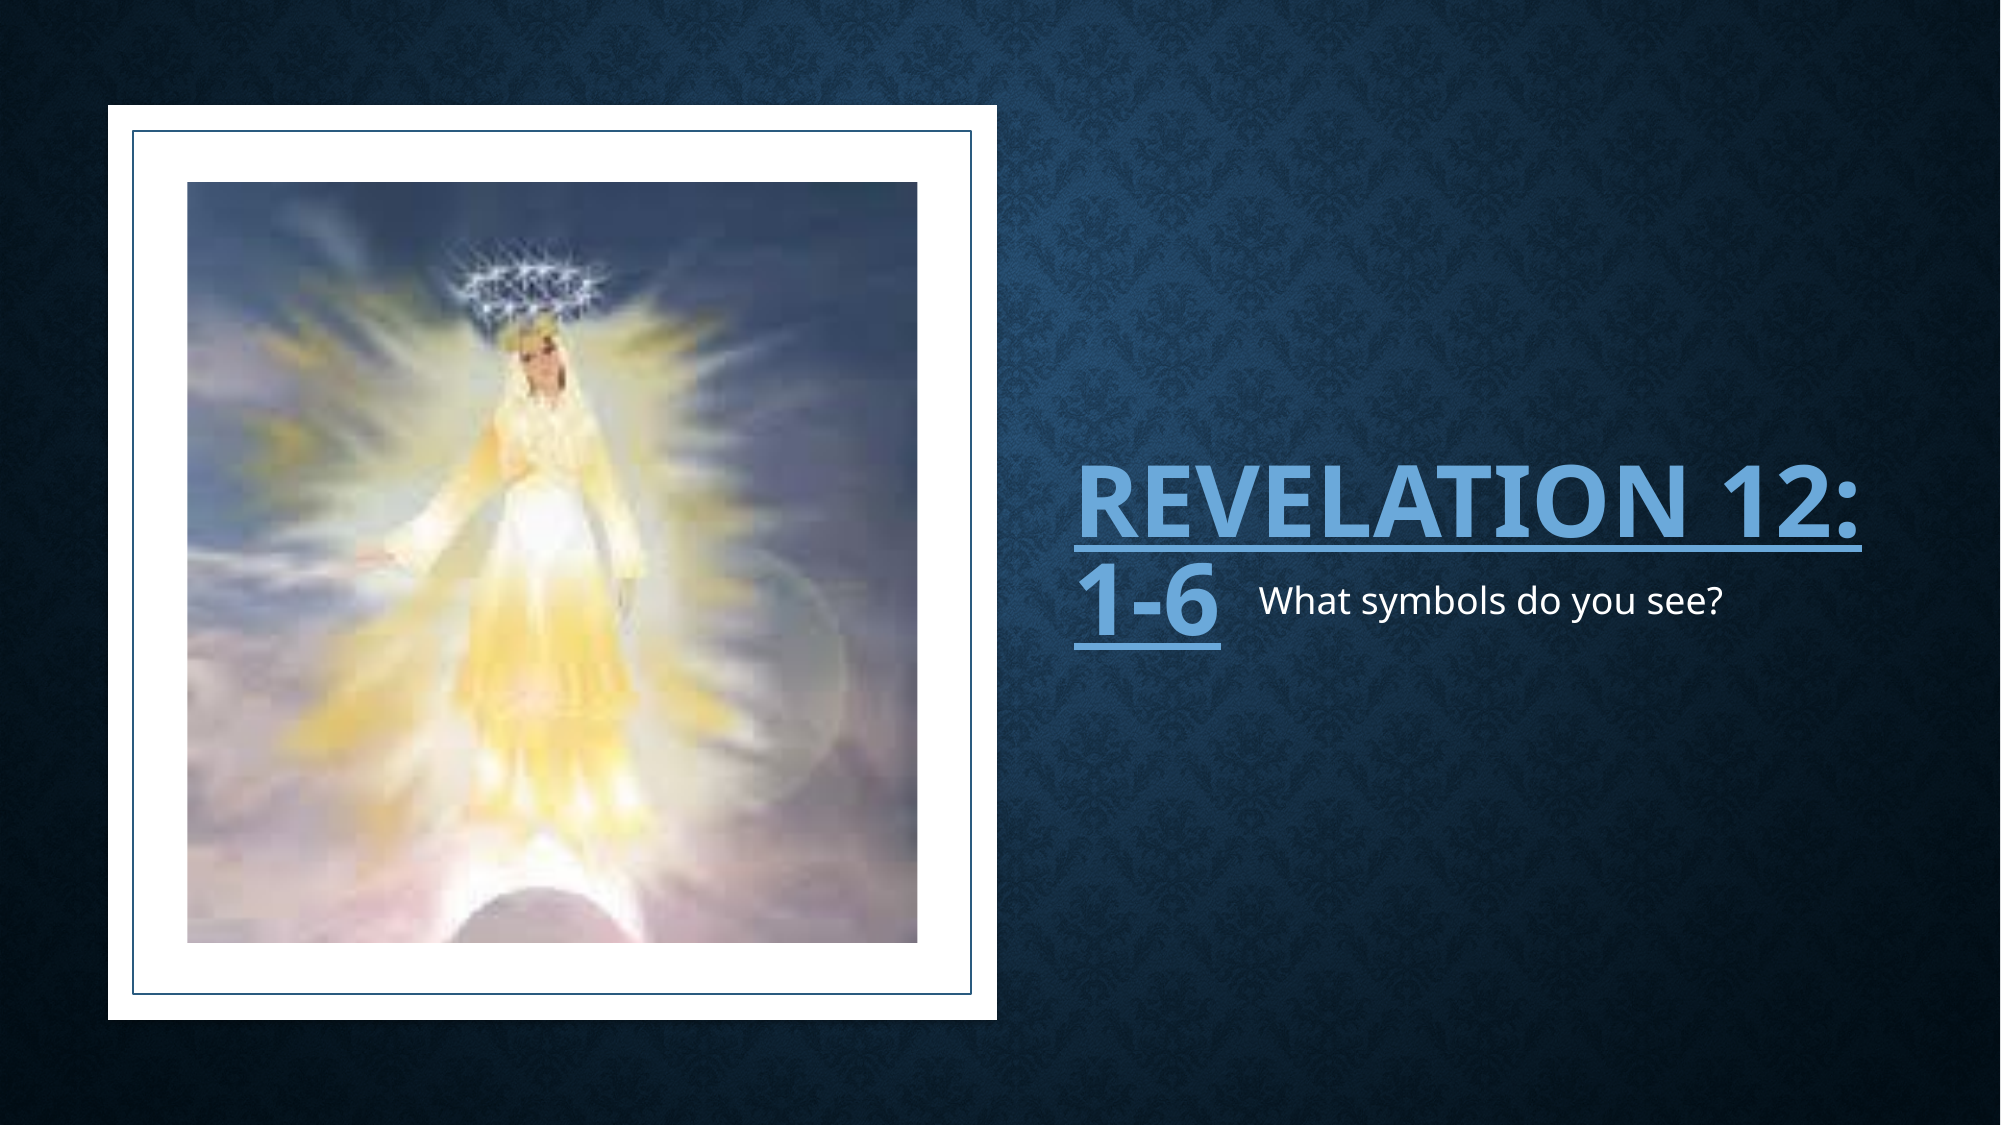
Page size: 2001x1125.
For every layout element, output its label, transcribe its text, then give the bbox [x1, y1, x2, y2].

text_box [132, 130, 973, 995]
text_box [122, 119, 983, 1006]
picture [186, 182, 918, 943]
text_box REVELATION 12:1-6 [1058, 357, 1893, 569]
text_box What symbols do you see? [991, 569, 1992, 630]
